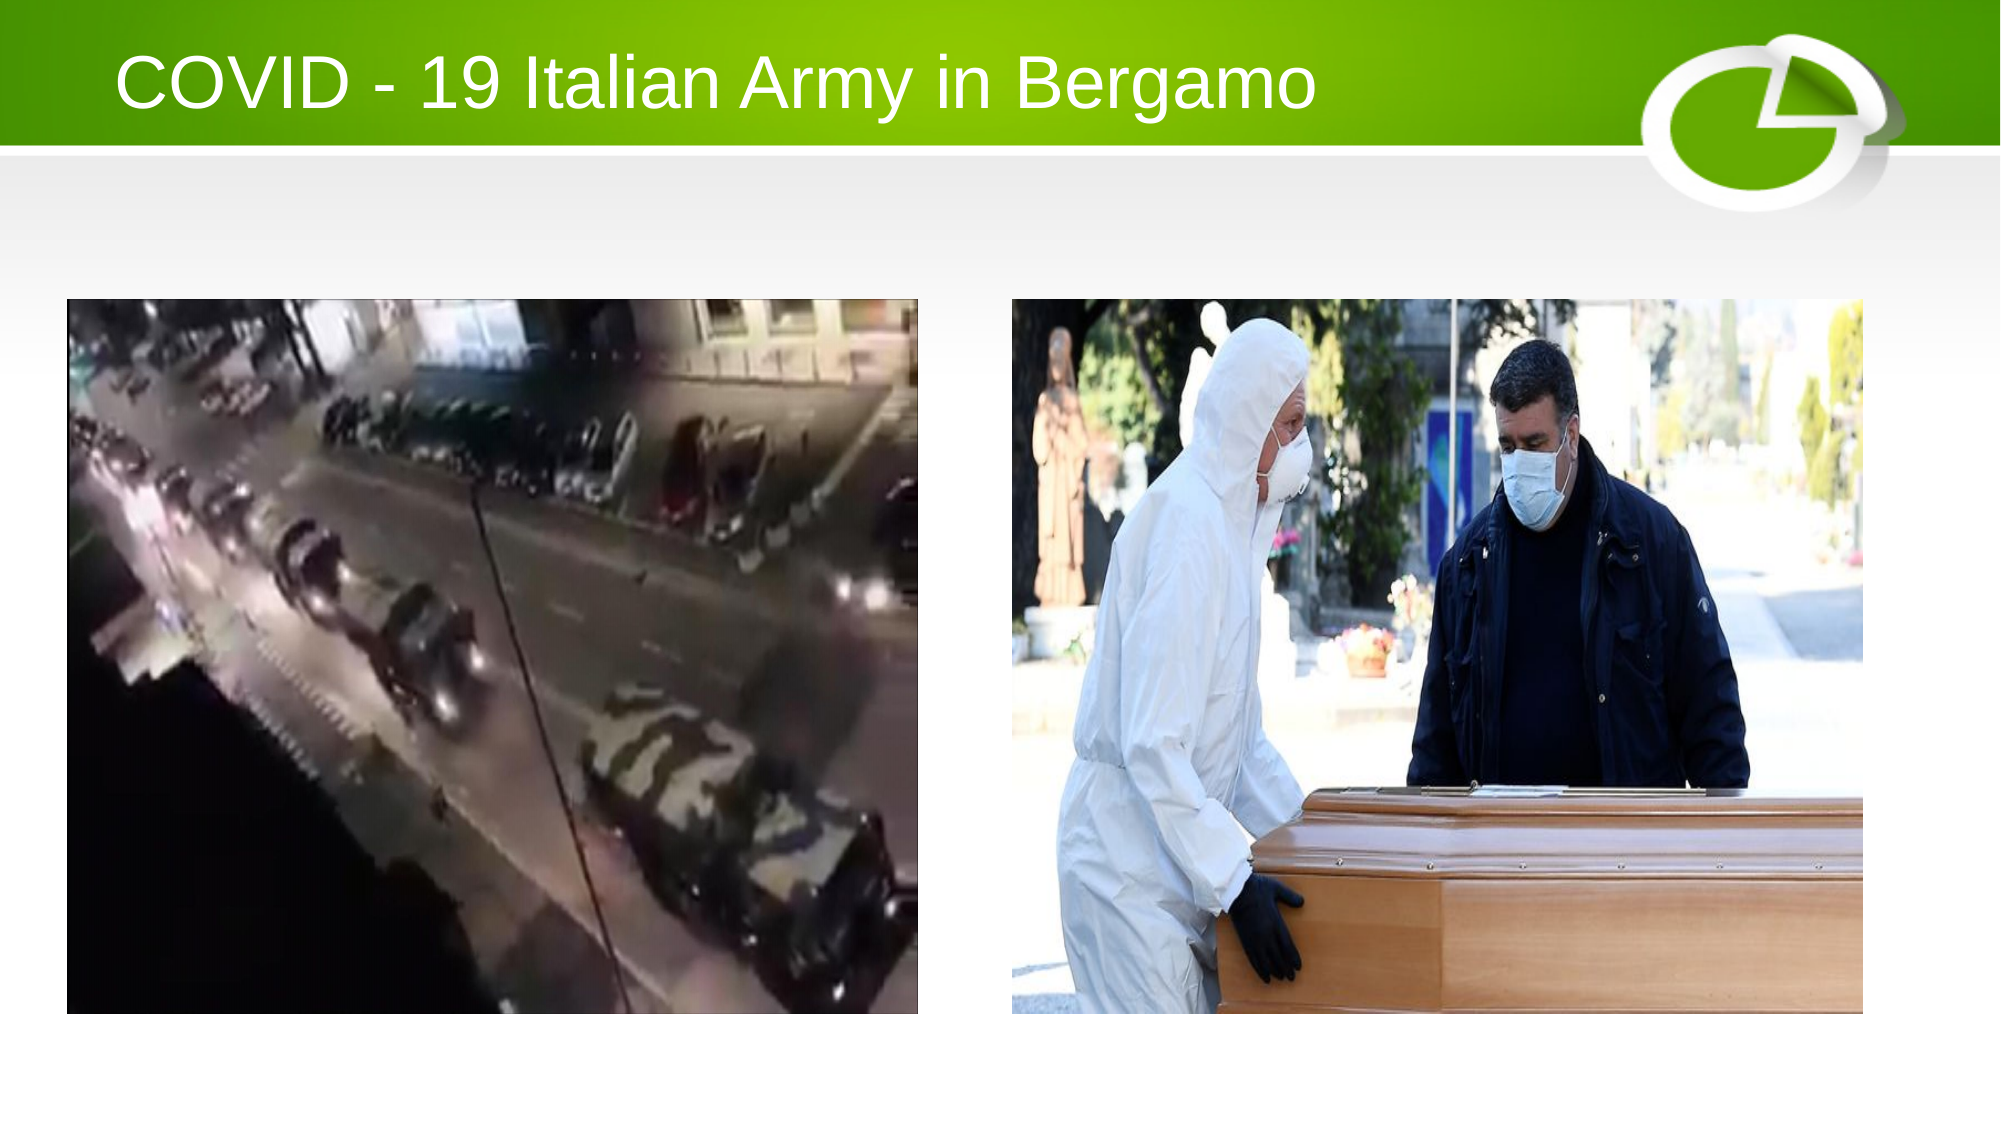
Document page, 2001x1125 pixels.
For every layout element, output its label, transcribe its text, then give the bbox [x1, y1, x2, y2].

title COVID - 19 Italian Army in Bergamo [99, 30, 1901, 127]
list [1012, 299, 1863, 1014]
picture [0, 0, 2001, 1125]
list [67, 299, 918, 1014]
